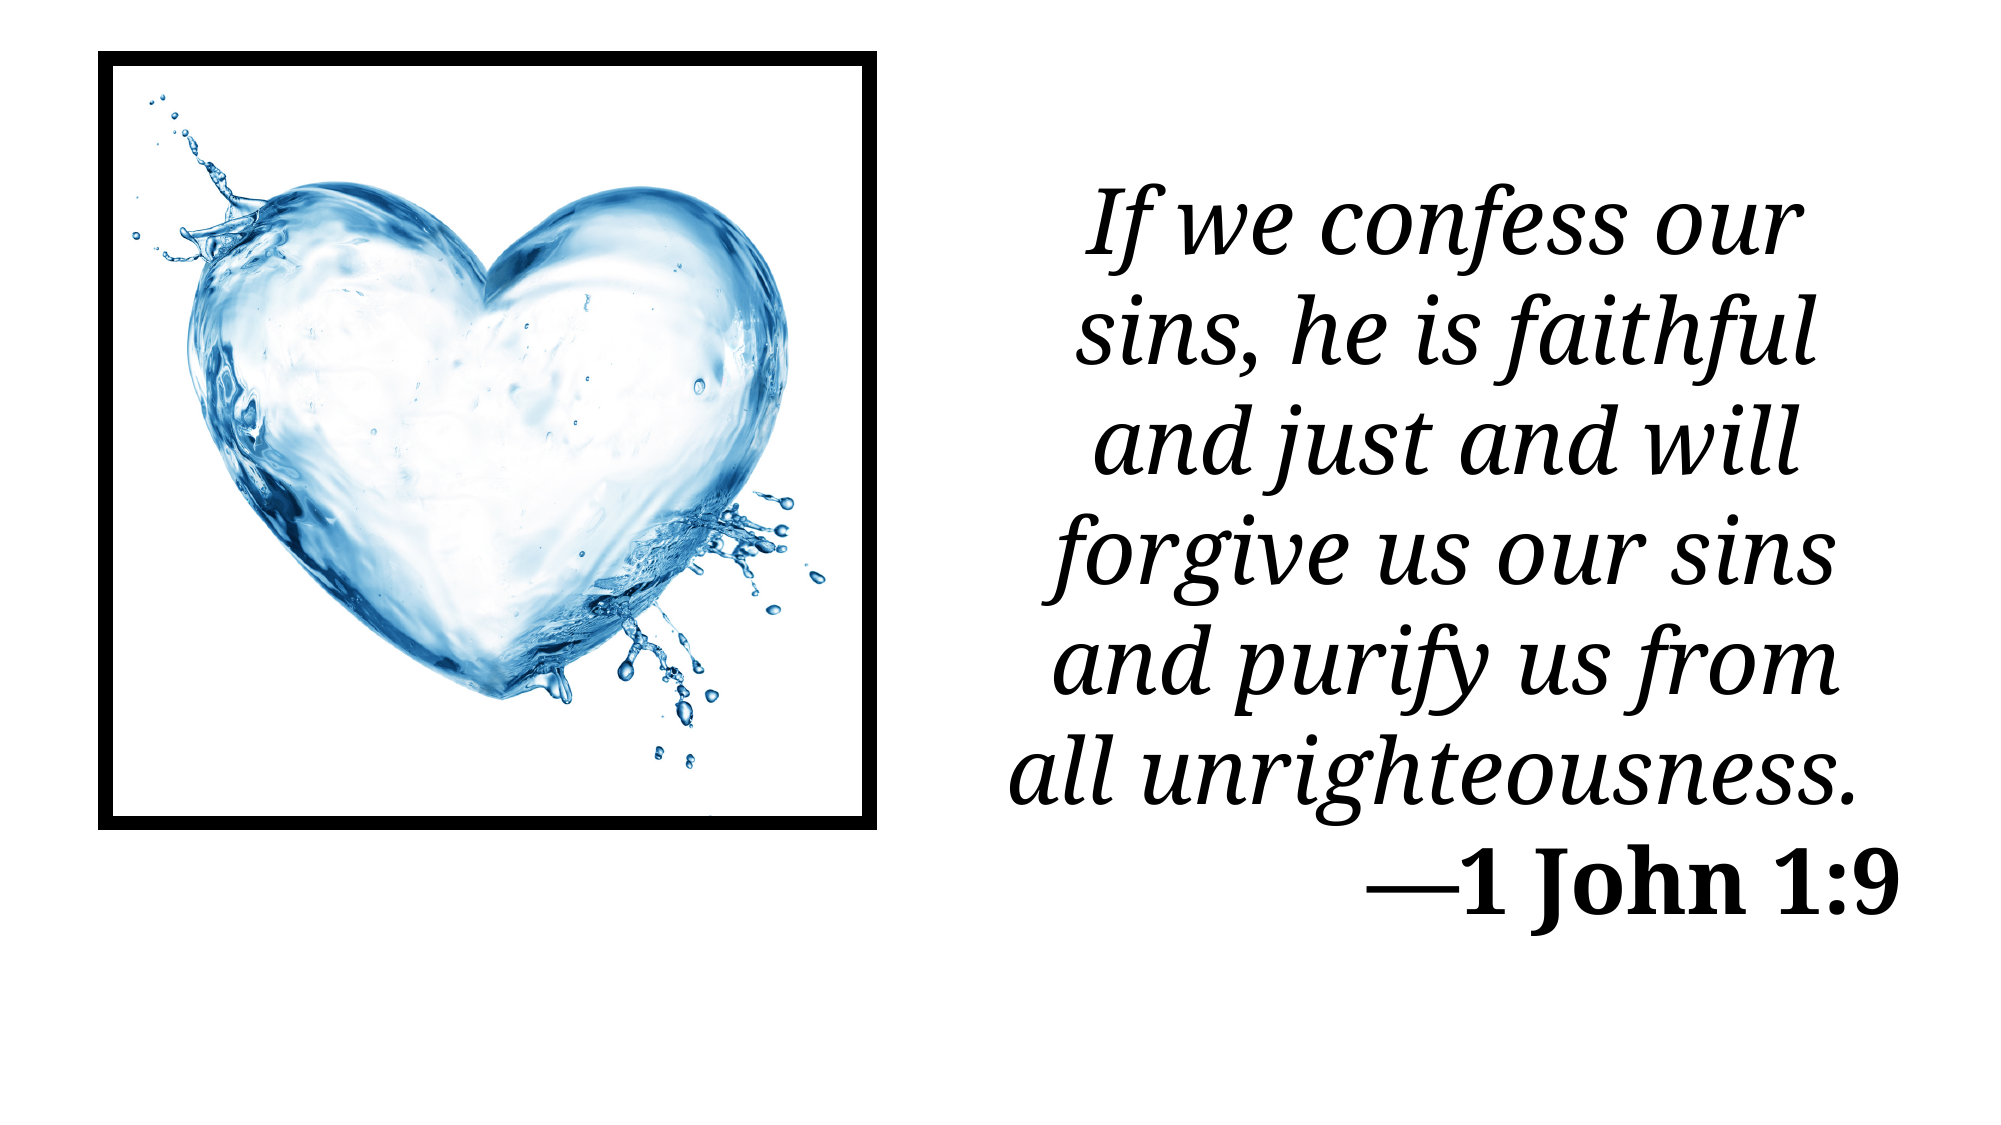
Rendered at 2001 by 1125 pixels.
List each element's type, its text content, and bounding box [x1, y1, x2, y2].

picture [112, 65, 863, 816]
text_box If we confess our sins, he is faithful and just and will forgive us our sins and purify us from all unrighteousness. —1 John 1:9 [975, 155, 1919, 940]
text_box Thoroughly cleansed [37, 862, 1963, 1078]
